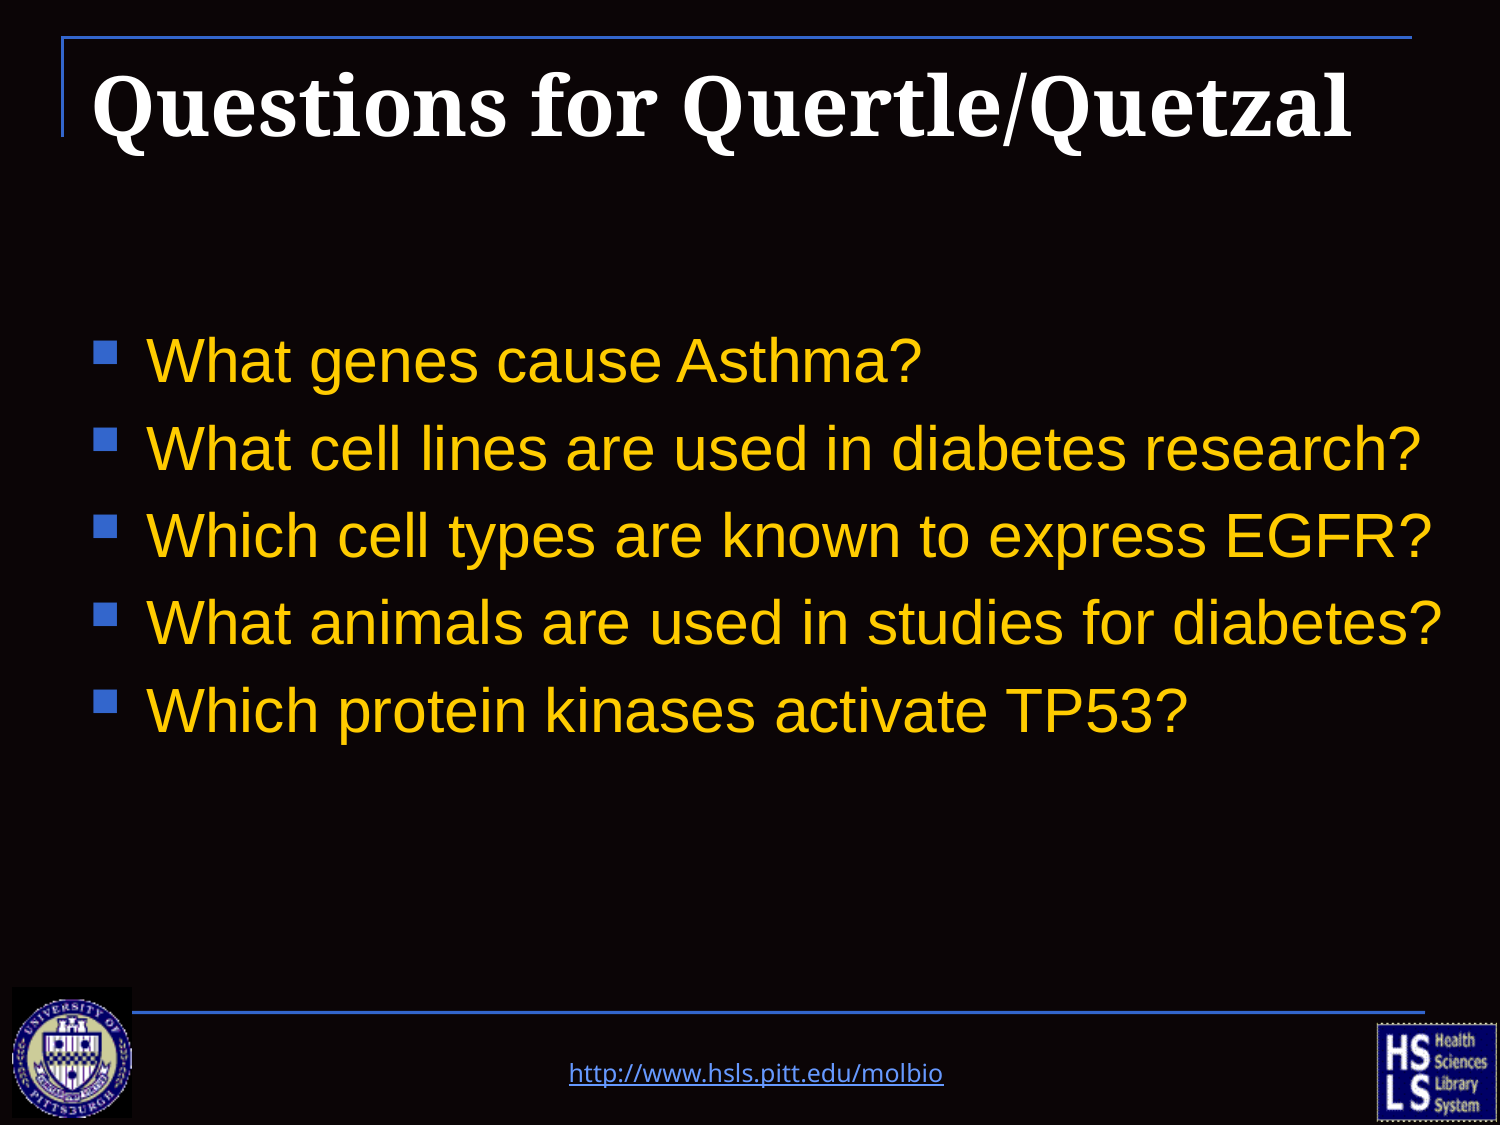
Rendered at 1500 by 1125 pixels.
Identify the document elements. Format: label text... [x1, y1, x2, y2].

picture [12, 987, 132, 1118]
title Questions for Quertle/Quetzal [74, 45, 1426, 233]
picture [1374, 1020, 1500, 1125]
text_box http://www.hsls.pitt.edu/molbio [162, 1049, 1350, 1099]
list What genes cause Asthma? What cell lines are used in diabetes research? Which cell types are known to express EGFR? What animals are used in studies for diabetes? Which protein kinases activate TP53? [74, 312, 1463, 838]
